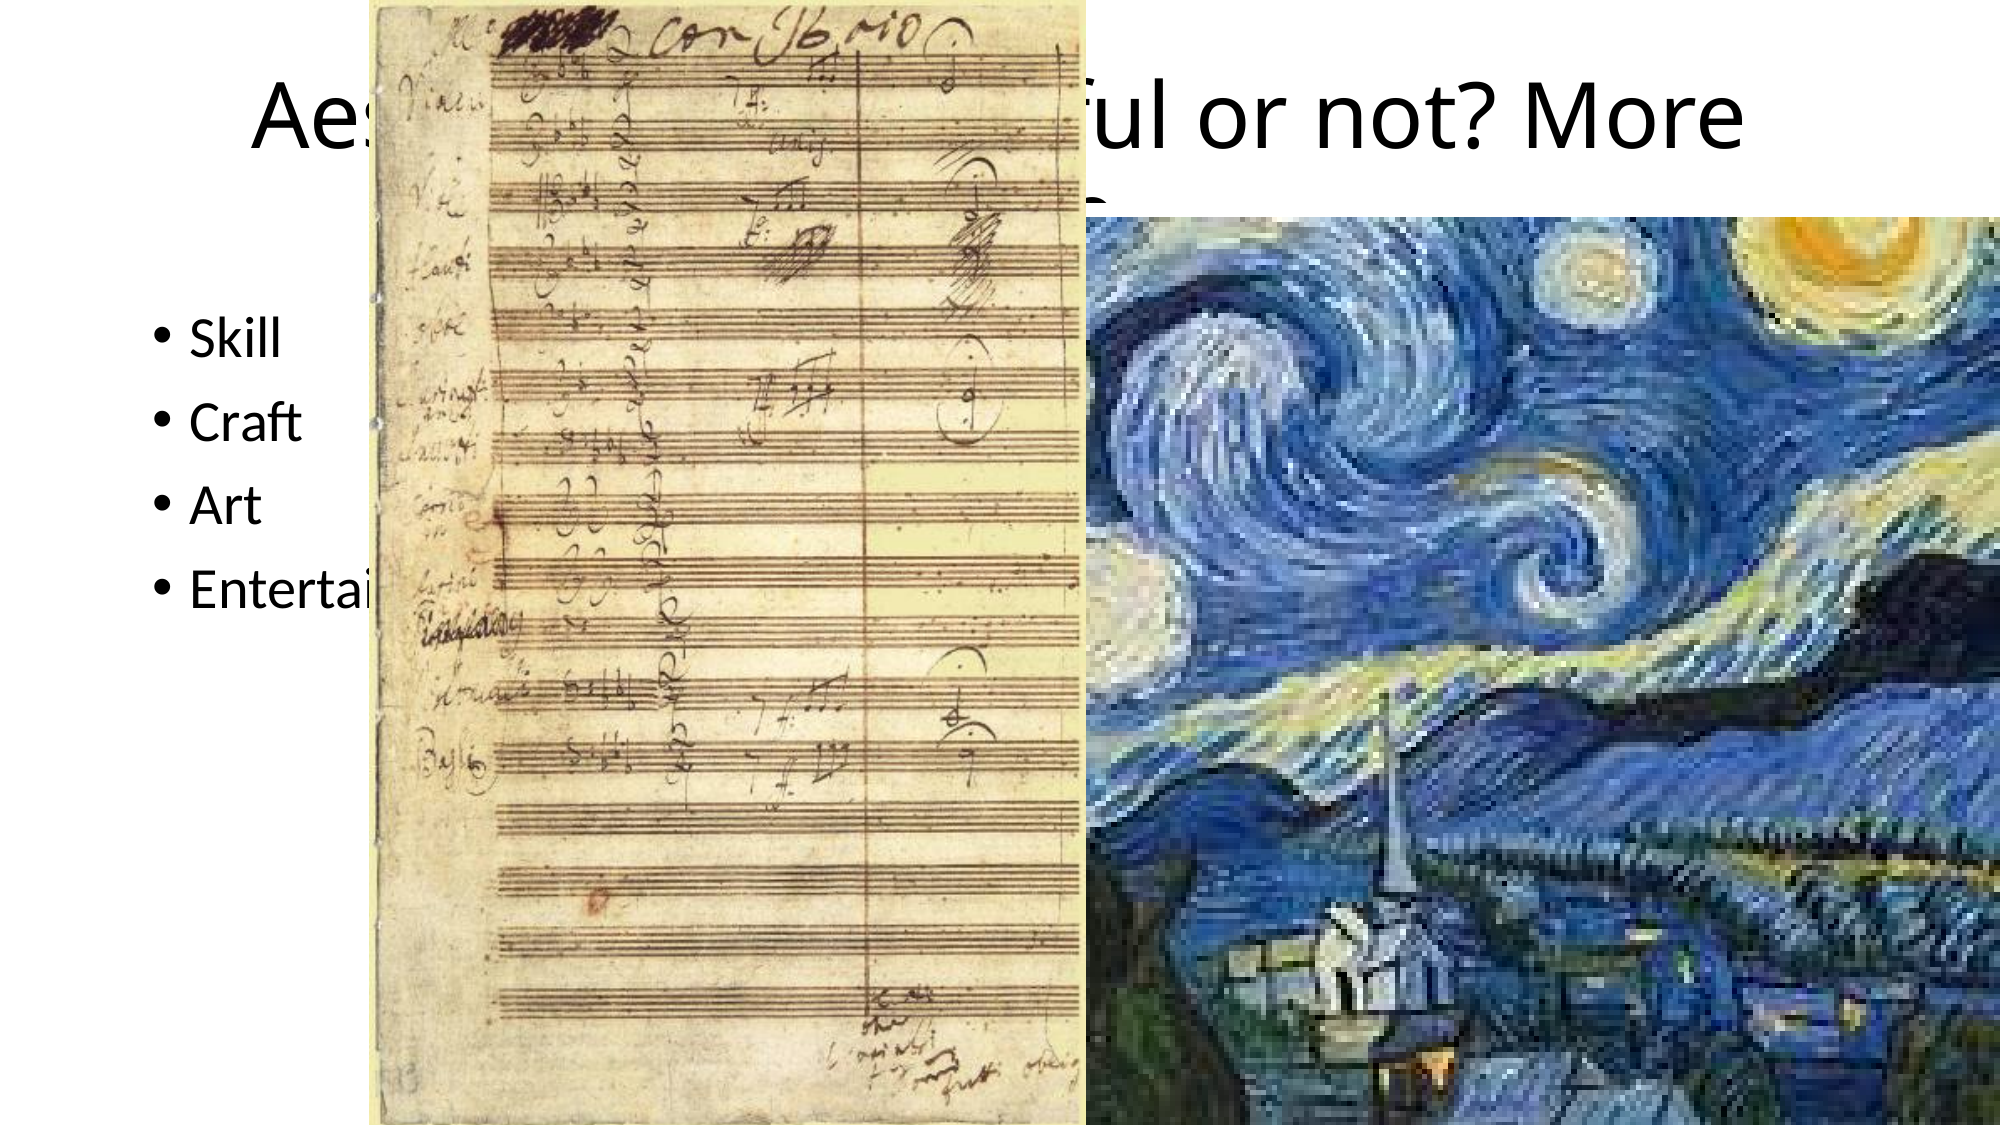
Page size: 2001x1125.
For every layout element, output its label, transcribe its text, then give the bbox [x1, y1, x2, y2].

picture [369, 0, 2000, 1125]
list Skill Craft Art Entertainment [137, 299, 369, 1014]
title Aesthetics—Beautiful or not? More Vocab. [1086, 59, 1863, 203]
title Aesthetics—Beautiful or not? More Vocab. [137, 59, 369, 278]
